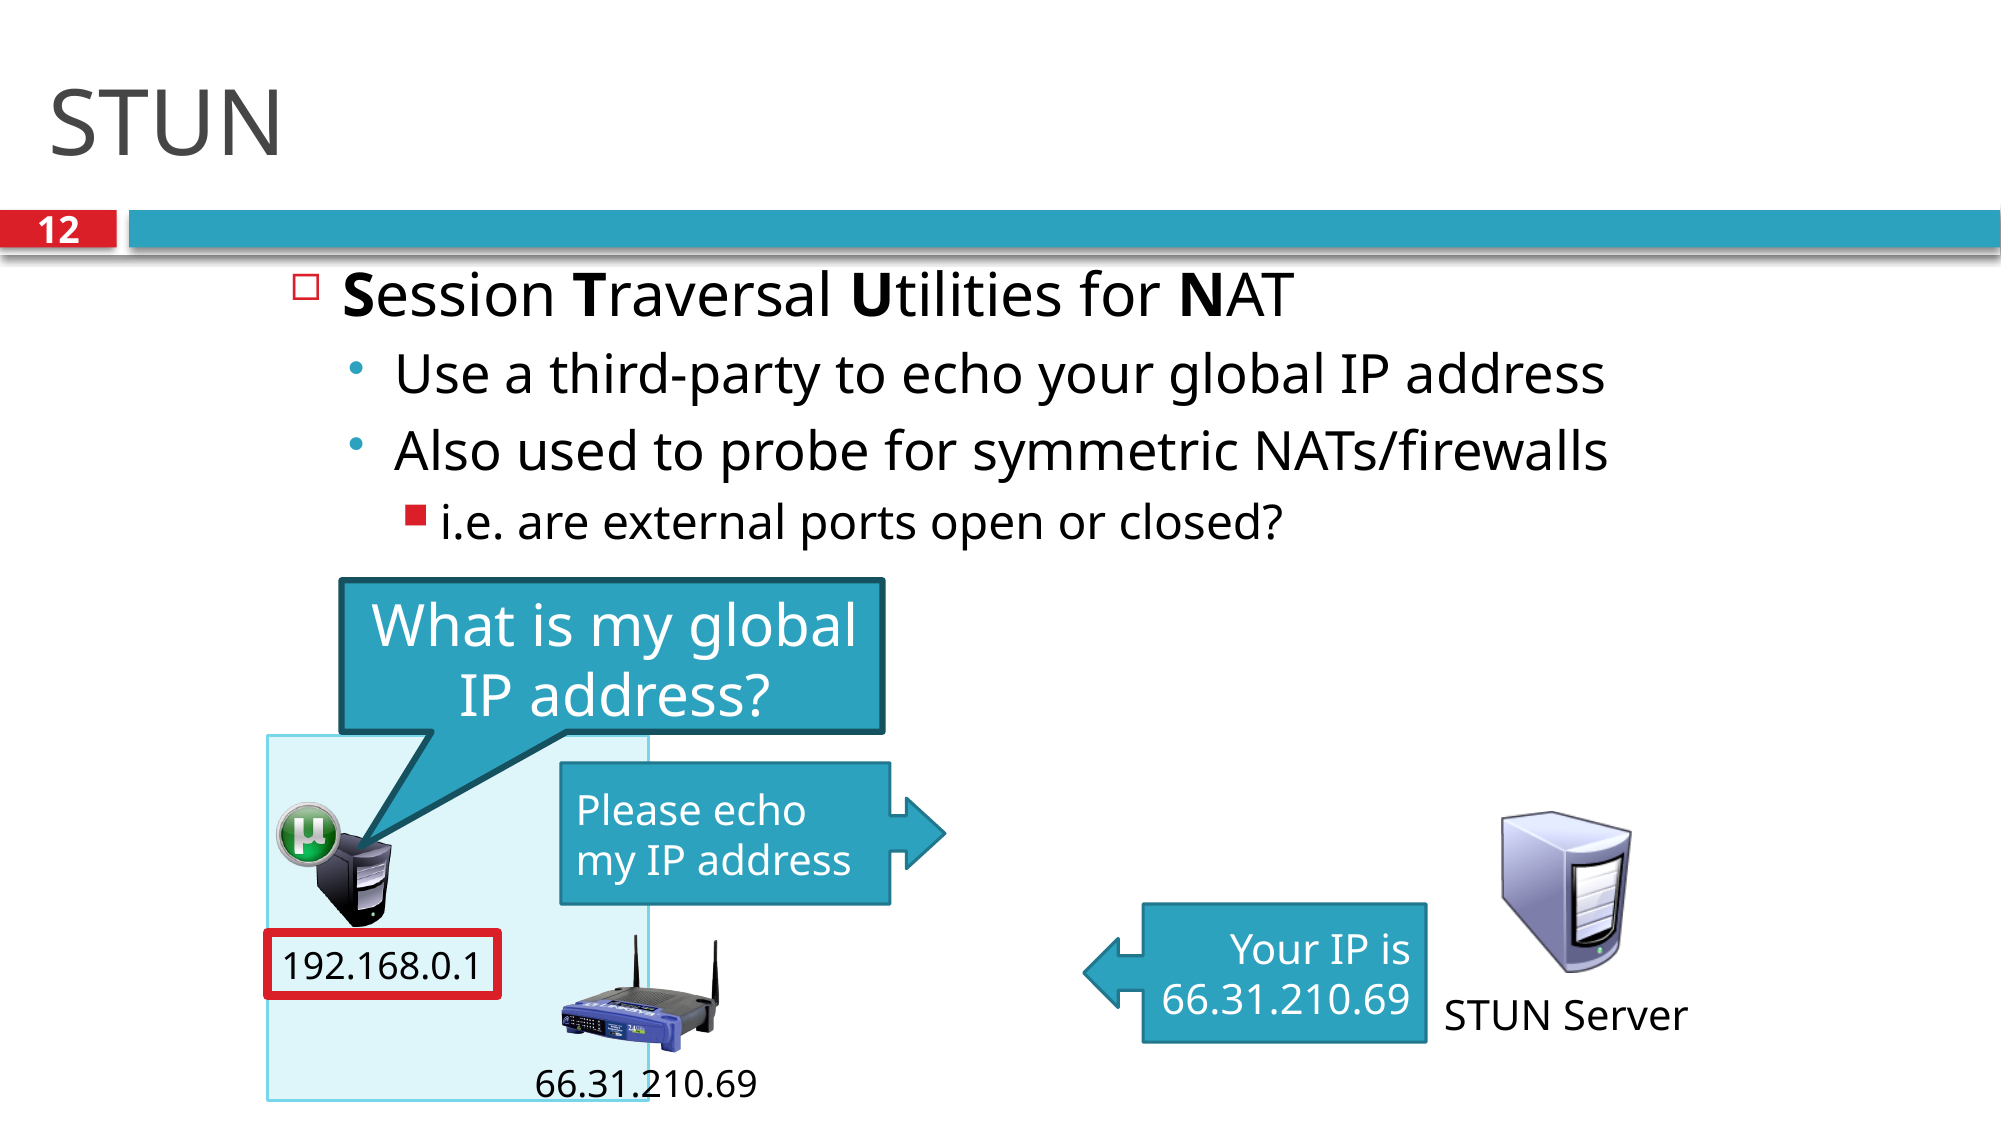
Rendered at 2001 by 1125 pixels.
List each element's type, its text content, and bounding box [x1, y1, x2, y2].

text_box [266, 734, 417, 931]
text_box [341, 579, 886, 738]
list Session Traversal Utilities for NAT Use a third-party to echo your global IP address Also used to probe for symmetric NATs/firewalls i.e. are external ports open or closed? [275, 248, 1725, 559]
picture [560, 932, 733, 1054]
slide_number 12 [0, 206, 117, 257]
picture [274, 800, 400, 928]
text_box 66.31.210.69 [519, 1052, 773, 1113]
text_box [266, 747, 650, 1102]
text_box [266, 931, 499, 997]
text_box Please echo my IP address [559, 761, 947, 906]
picture [1485, 811, 1648, 974]
title STUN [33, 37, 1967, 200]
text_box Your IP is 66.31.210.69 [1082, 902, 1428, 1044]
text_box STUN Server [1429, 981, 1704, 1047]
